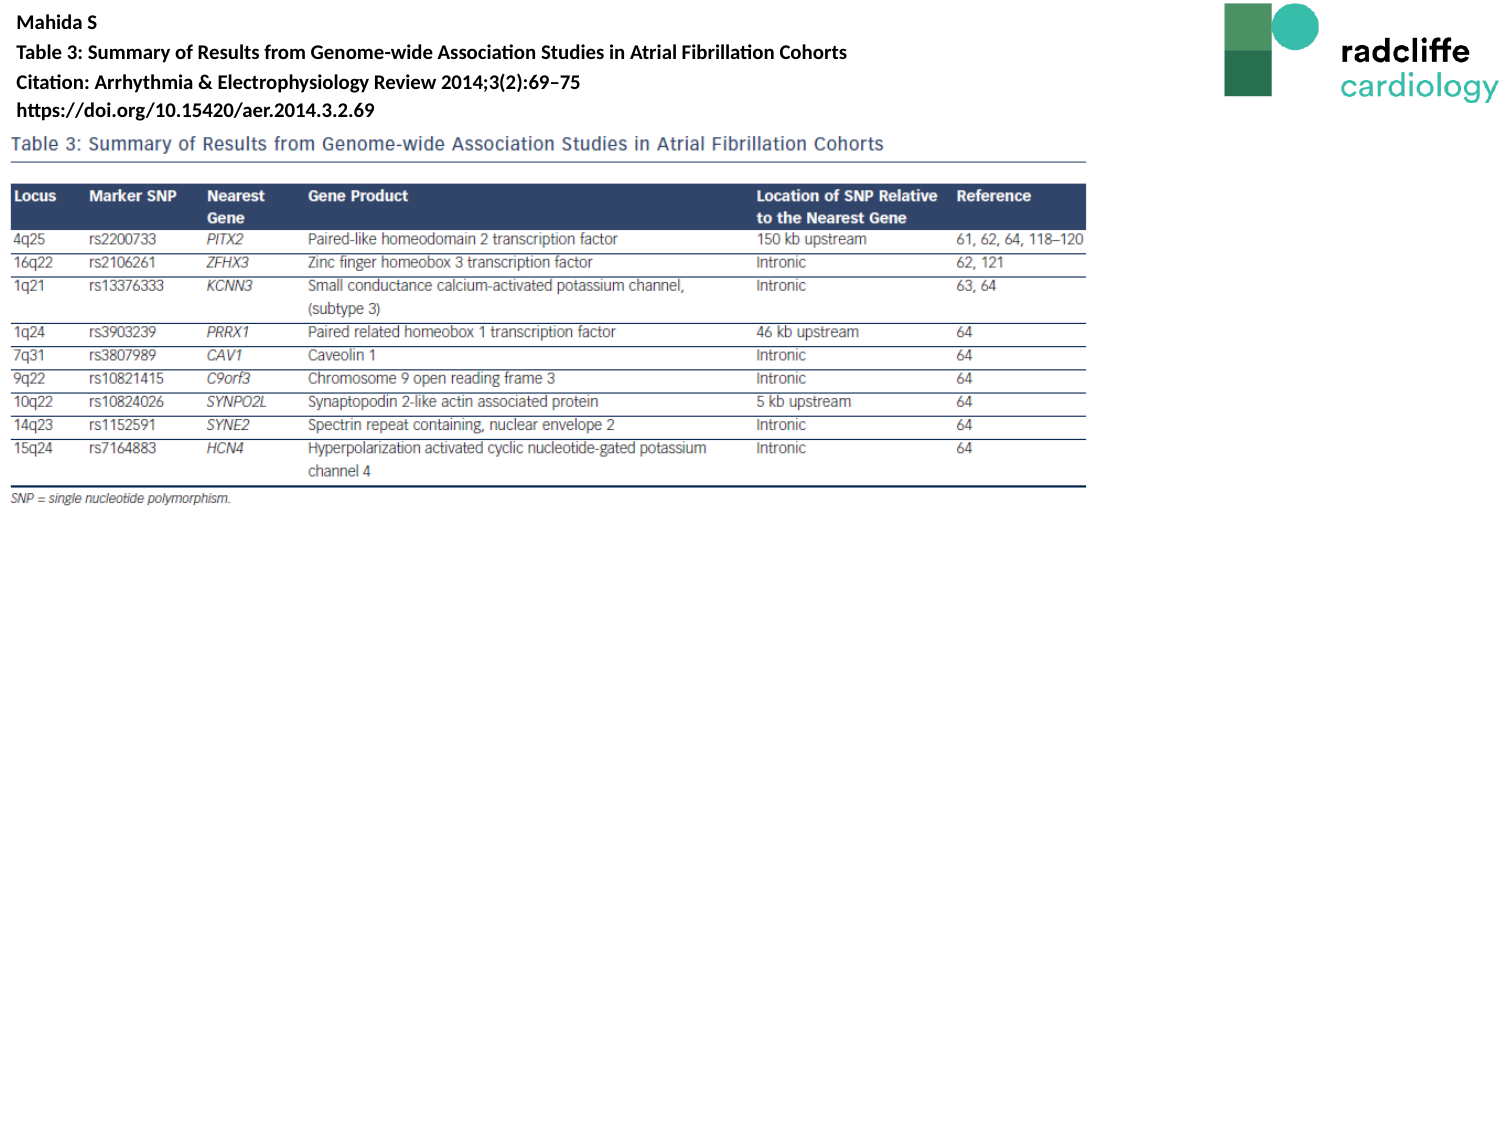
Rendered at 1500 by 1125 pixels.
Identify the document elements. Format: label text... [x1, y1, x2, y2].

text_box Mahida S [1, 1, 939, 31]
picture [1, 124, 1096, 513]
text_box https://doi.org/10.15420/aer.2014.3.2.69 [1, 89, 1500, 129]
text_box Table 3: Summary of Results from Genome-wide Association Studies in Atrial Fibrillation Cohorts [1, 31, 1224, 60]
text_box Citation: Arrhythmia & Electrophysiology Review 2014;3(2):69–75 [1, 60, 1224, 89]
picture [1224, 1, 1499, 104]
